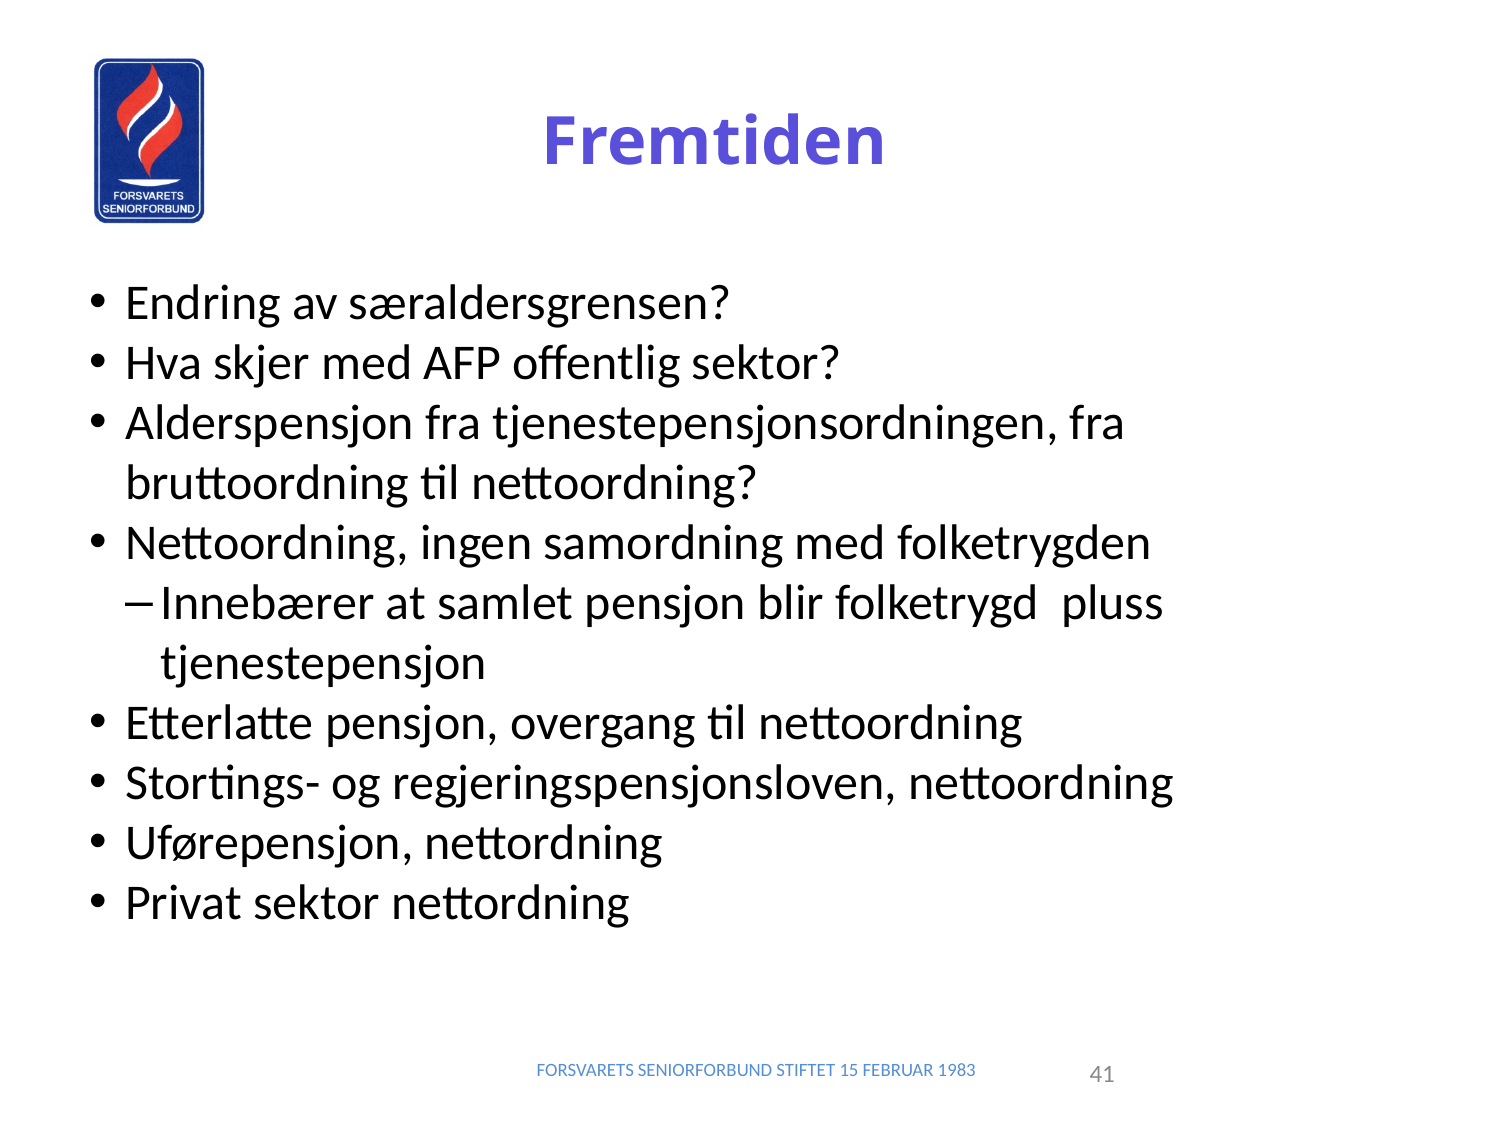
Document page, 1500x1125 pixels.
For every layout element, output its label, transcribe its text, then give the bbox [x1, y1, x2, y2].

text_box <nummer> [1074, 1042, 1425, 1103]
text_box Endring av særaldersgrensen? Hva skjer med AFP offentlig sektor? Alderspensjon fra tjenestepensjonsordningen, fra bruttoordning til nettoordning? Nettoordning, ingen samordning med folketrygden Innebærer at samlet pensjon blir folketrygd pluss tjenestepensjon Etterlatte pensjon, overgang til nettoordning Stortings- og regjeringspensjonsloven, nettoordning Uførepensjon, nettordning Privat sektor nettordning [75, 262, 1425, 1024]
text_box Fremtiden [76, 44, 1427, 232]
text_box FORSVARETS SENIORFORBUND STIFTET 15 FEBRUAR 1983 [249, 1049, 1263, 1100]
